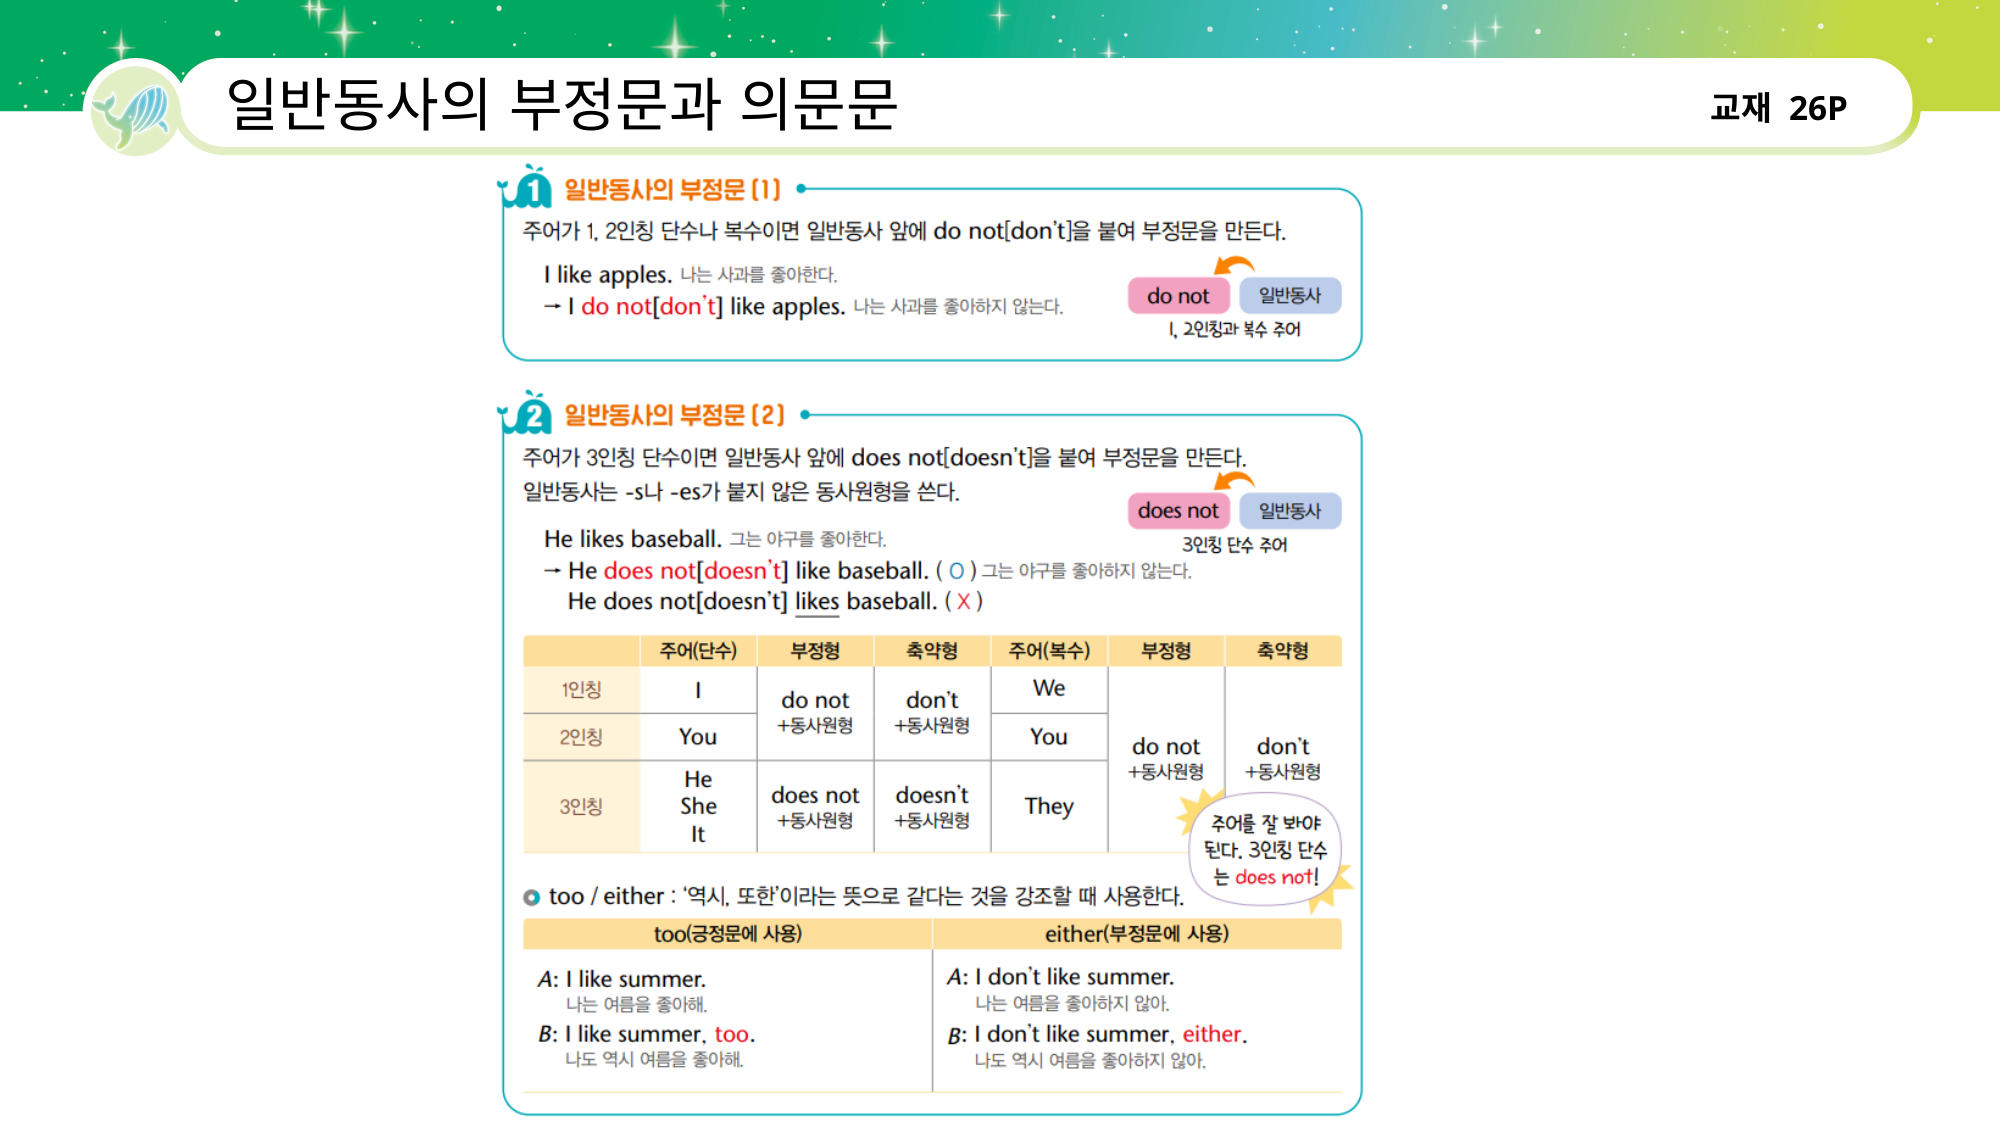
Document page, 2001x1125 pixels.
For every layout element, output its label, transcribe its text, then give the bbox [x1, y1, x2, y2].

picture [0, 0, 2000, 1125]
text_box 교재 26P [1696, 80, 1893, 135]
title 일반동사의 부정문과 의문문 [210, 54, 1915, 162]
